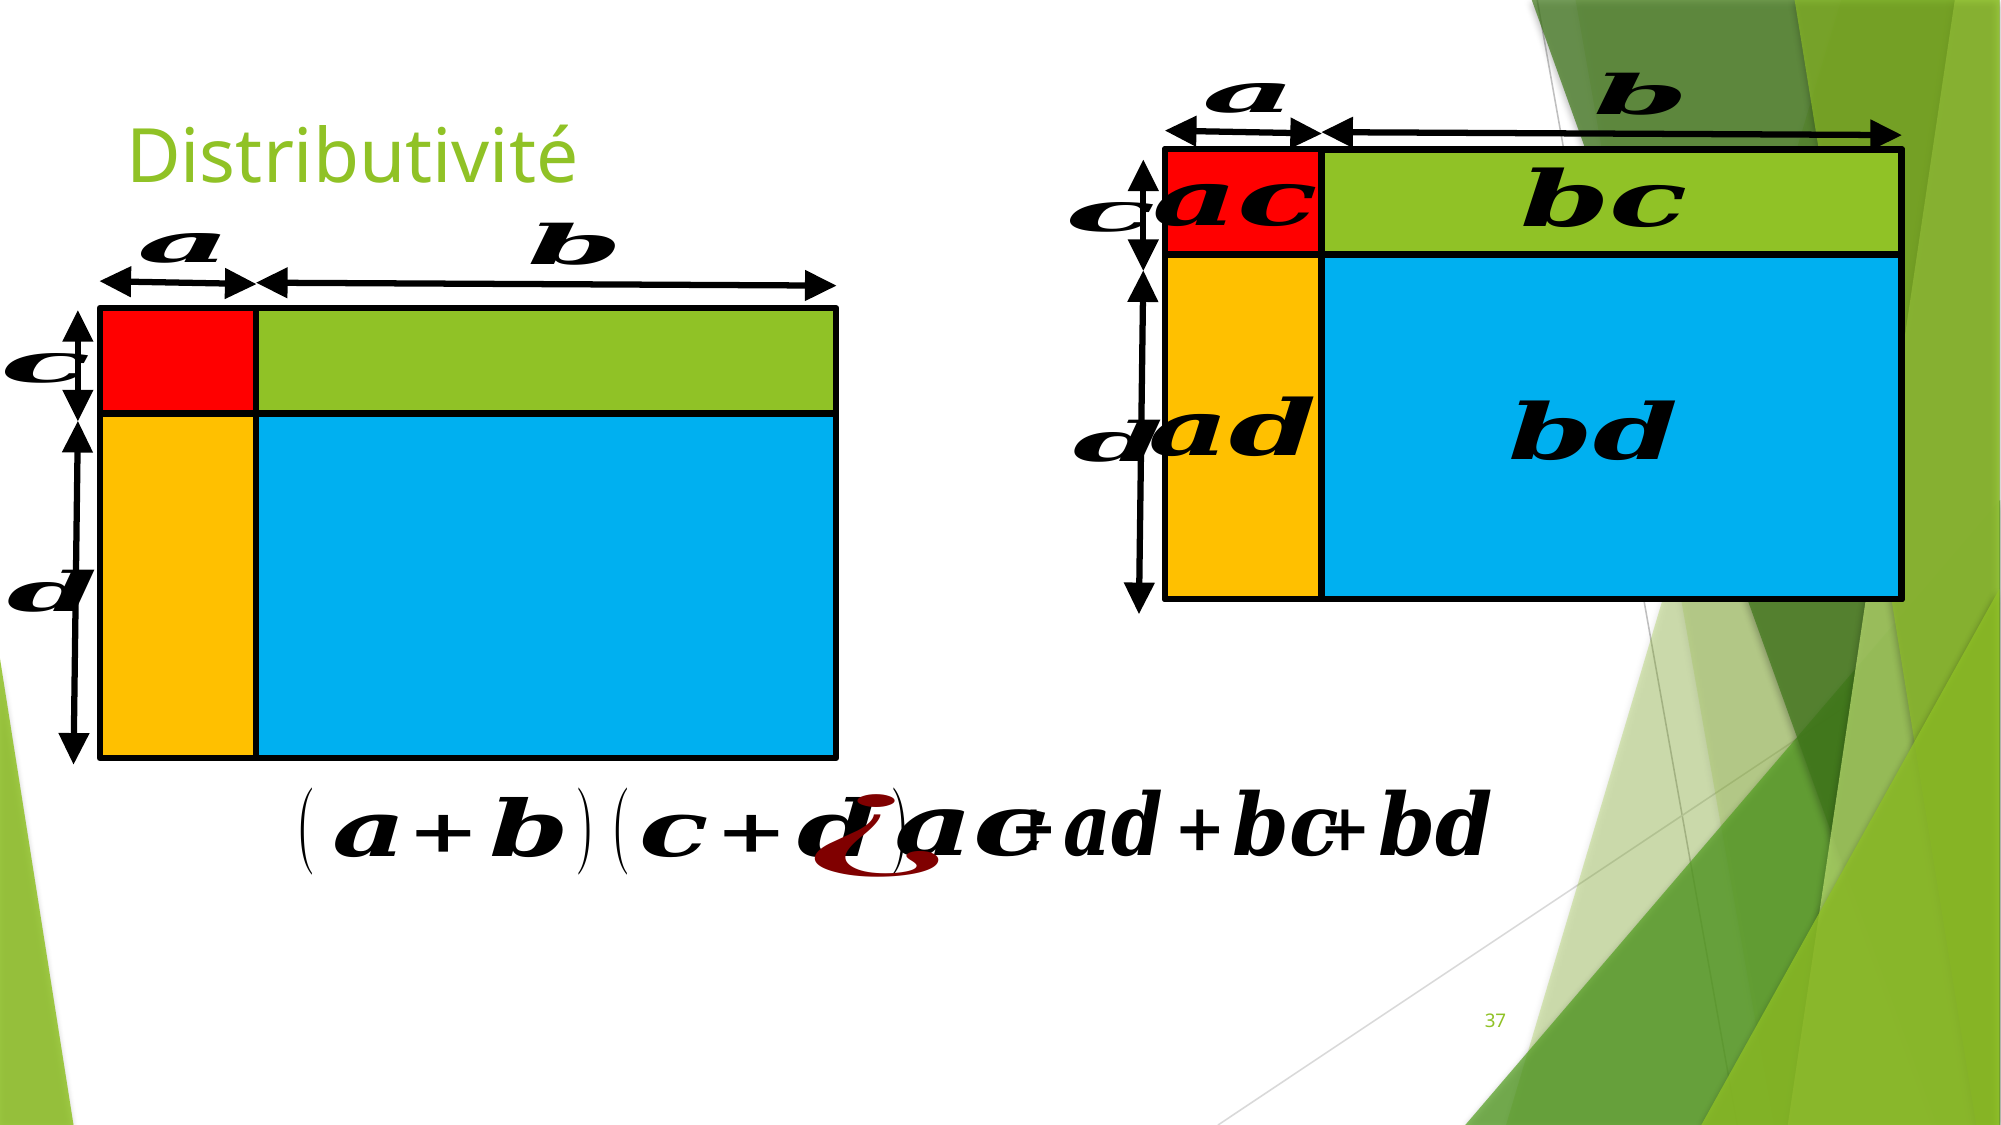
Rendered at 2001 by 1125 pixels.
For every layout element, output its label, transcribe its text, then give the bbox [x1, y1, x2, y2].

title Distributivité [111, 99, 1060, 317]
text_box [258, 307, 838, 412]
slide_number 37 [1409, 991, 1522, 1051]
text_box [98, 307, 258, 412]
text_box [1064, 64, 1903, 615]
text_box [72, 420, 79, 765]
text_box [99, 280, 257, 285]
text_box [98, 412, 258, 760]
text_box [255, 282, 837, 287]
text_box [258, 412, 838, 760]
